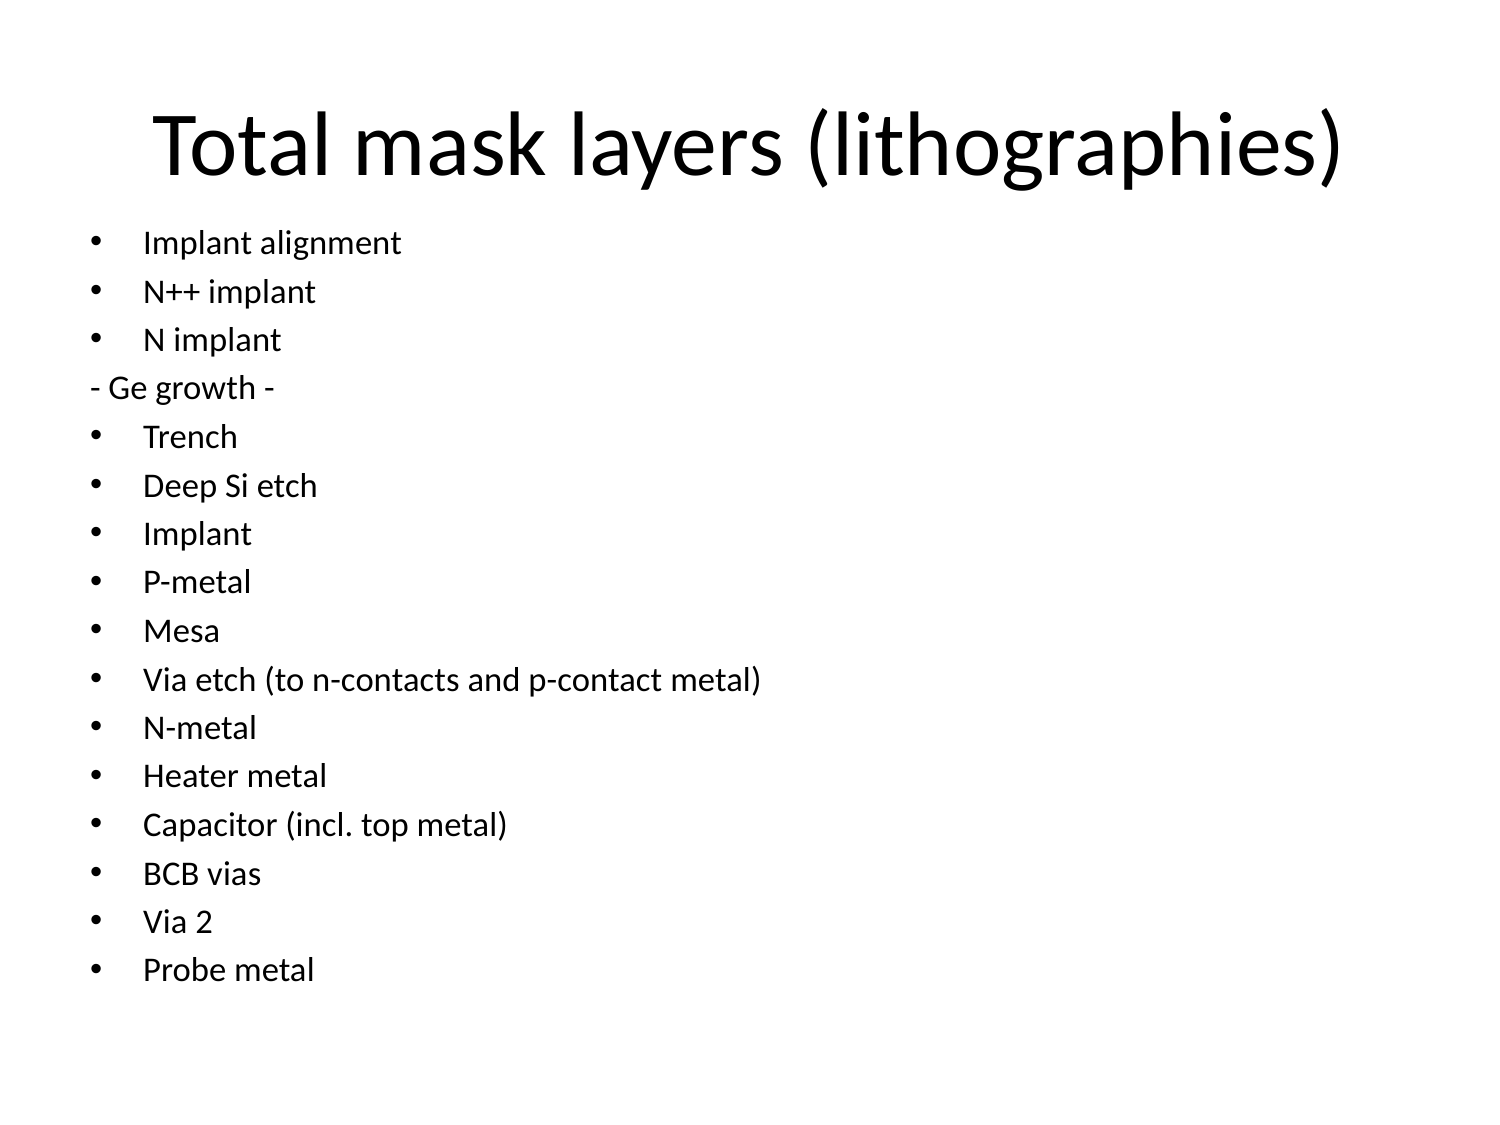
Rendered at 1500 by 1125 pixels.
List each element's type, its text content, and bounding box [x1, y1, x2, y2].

title Total mask layers (lithographies) [75, 45, 1425, 212]
list Implant alignment N++ implant N implant - Ge growth - Trench Deep Si etch Implant P-metal Mesa Via etch (to n-contacts and p-contact metal) N-metal Heater metal Capacitor (incl. top metal) BCB vias Via 2 Probe metal [75, 212, 1425, 1005]
